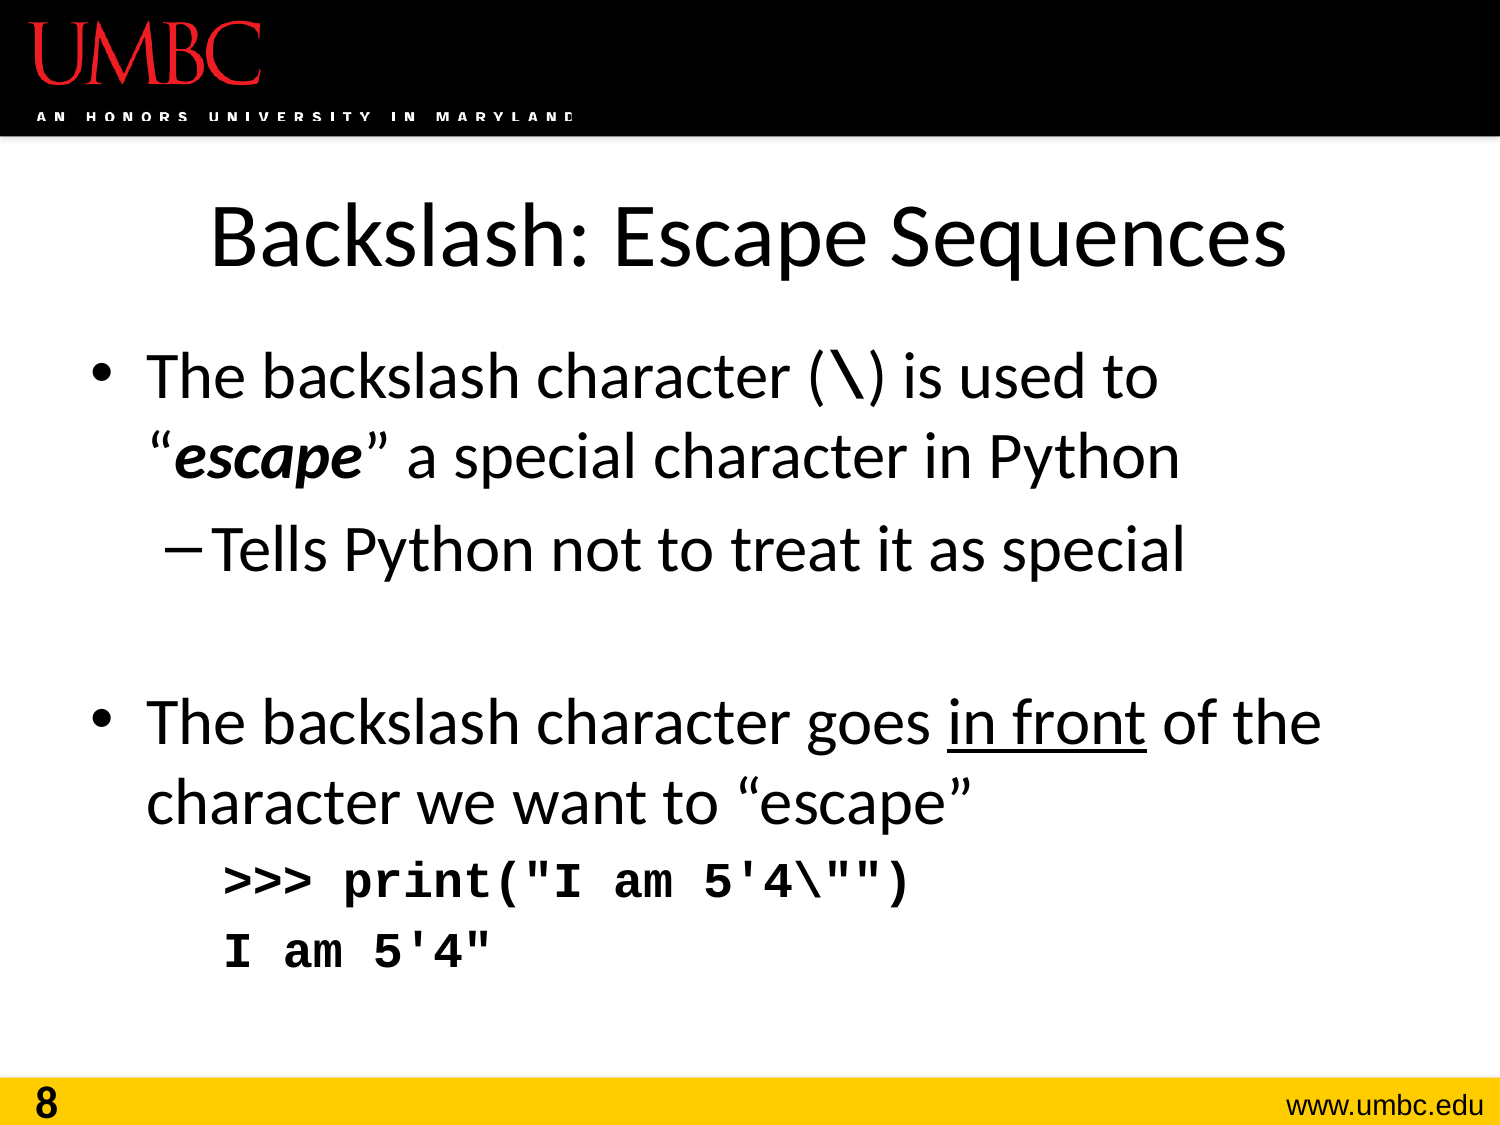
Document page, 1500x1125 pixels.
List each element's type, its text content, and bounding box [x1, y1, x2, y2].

slide_number 8 [0, 1065, 94, 1125]
list The backslash character (\) is used to “escape” a special character in Python Tells Python not to treat it as special The backslash character goes in front of the character we want to “escape” >>> print("I am 5'4\"") I am 5'4" [75, 324, 1425, 1066]
title Backslash: Escape Sequences [75, 136, 1425, 324]
